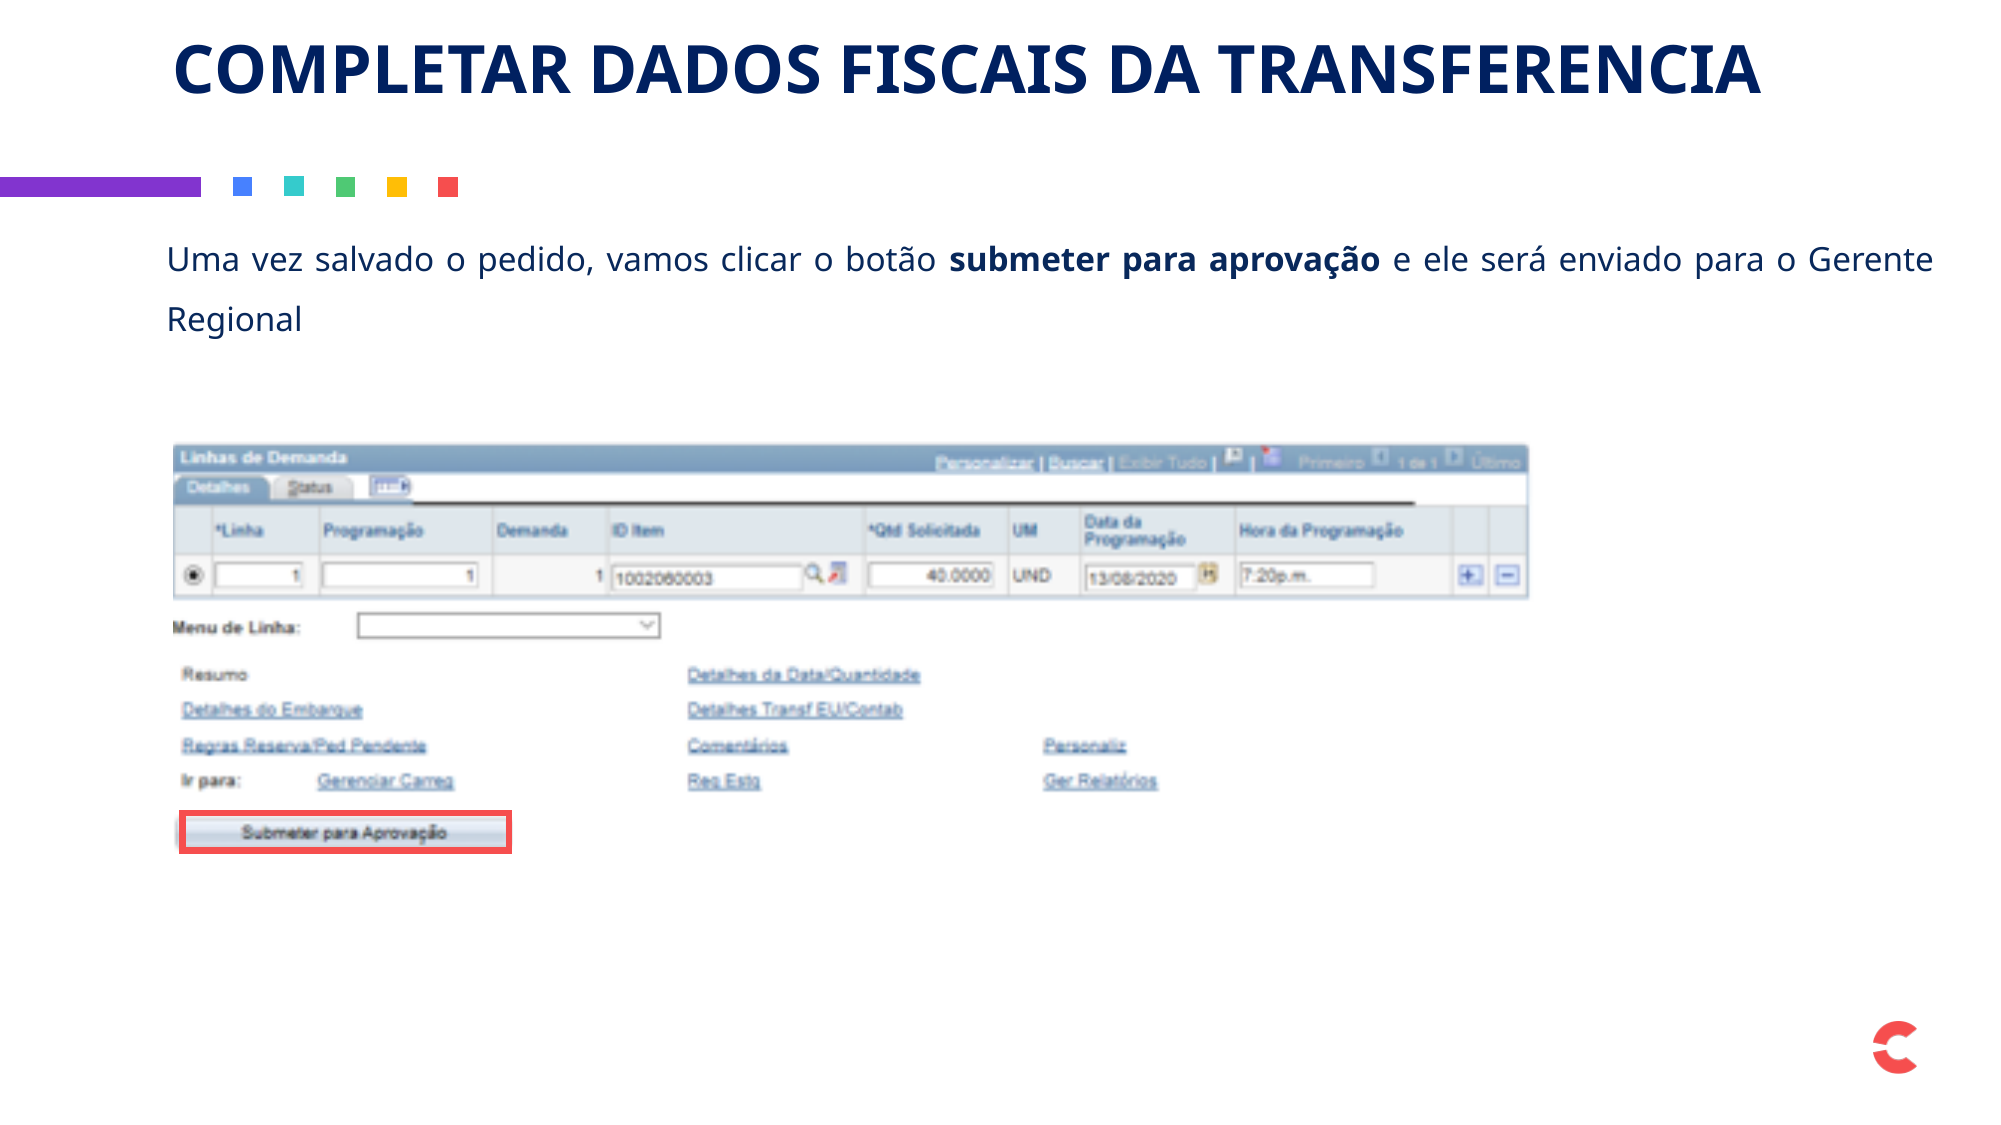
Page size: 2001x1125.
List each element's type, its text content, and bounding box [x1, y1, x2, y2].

text_box COMPLETAR DADOS FISCAIS DA TRANSFERENCIA [157, 19, 1926, 215]
picture [1873, 1021, 1917, 1074]
text_box Uma vez salvado o pedido, vamos clicar o botão submeter para aprovação e ele será enviado para o Gerente Regional [151, 210, 1950, 346]
text_box [0, 177, 157, 197]
picture [173, 440, 1539, 864]
